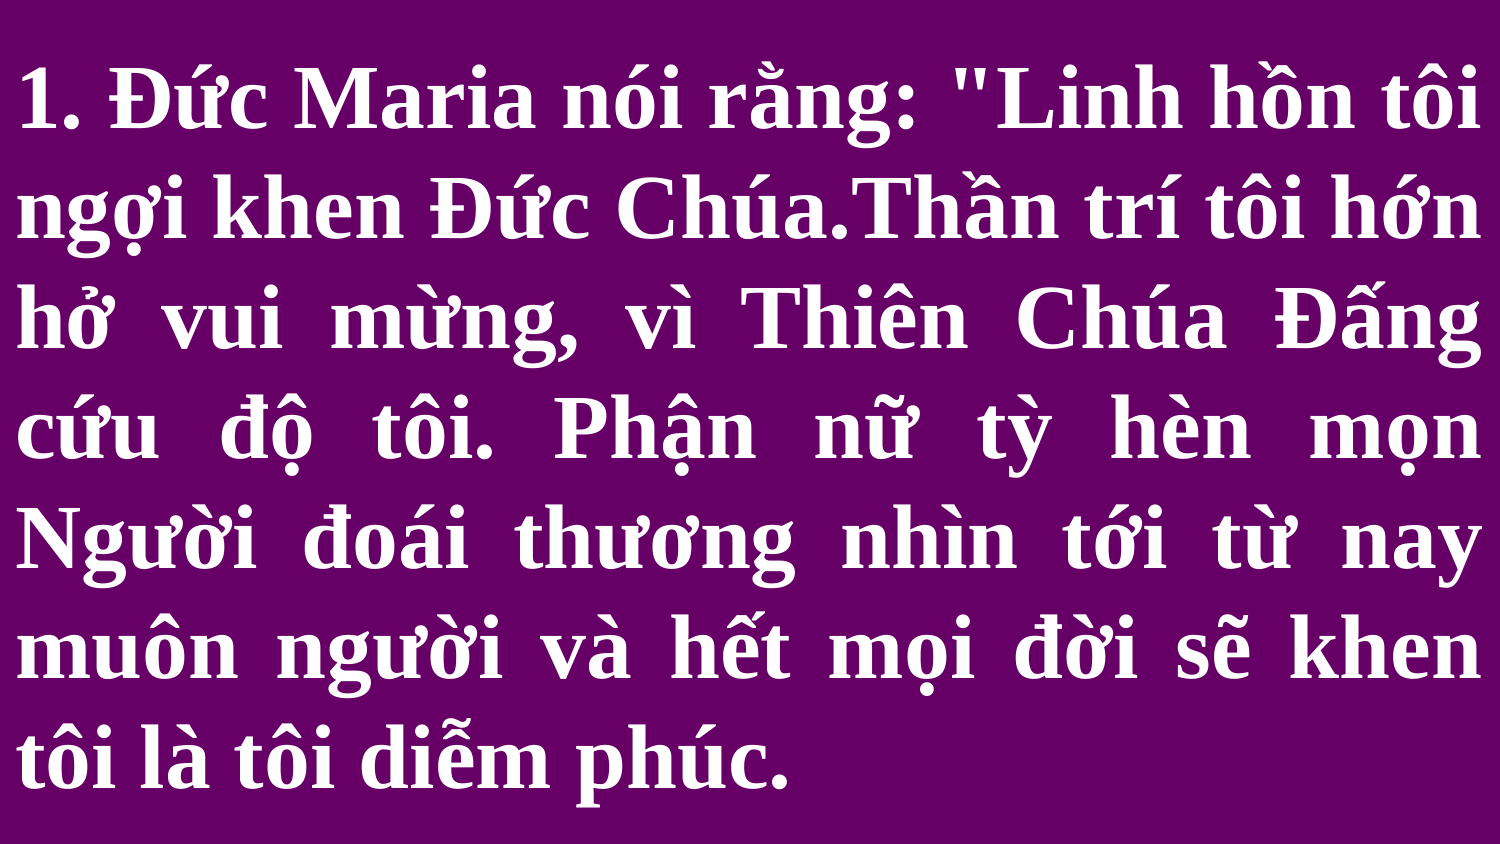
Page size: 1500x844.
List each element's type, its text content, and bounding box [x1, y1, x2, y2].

title 1. Đức Maria nói rằng: "Linh hồn tôi ngợi khen Đức Chúa.Thần trí tôi hớn hở vui mừng, vì Thiên Chúa Đấng cứu độ tôi. Phận nữ tỳ hèn mọn Người đoái thương nhìn tới từ nay muôn người và hết mọi đời sẽ khen tôi là tôi diễm phúc. [0, 0, 1500, 844]
